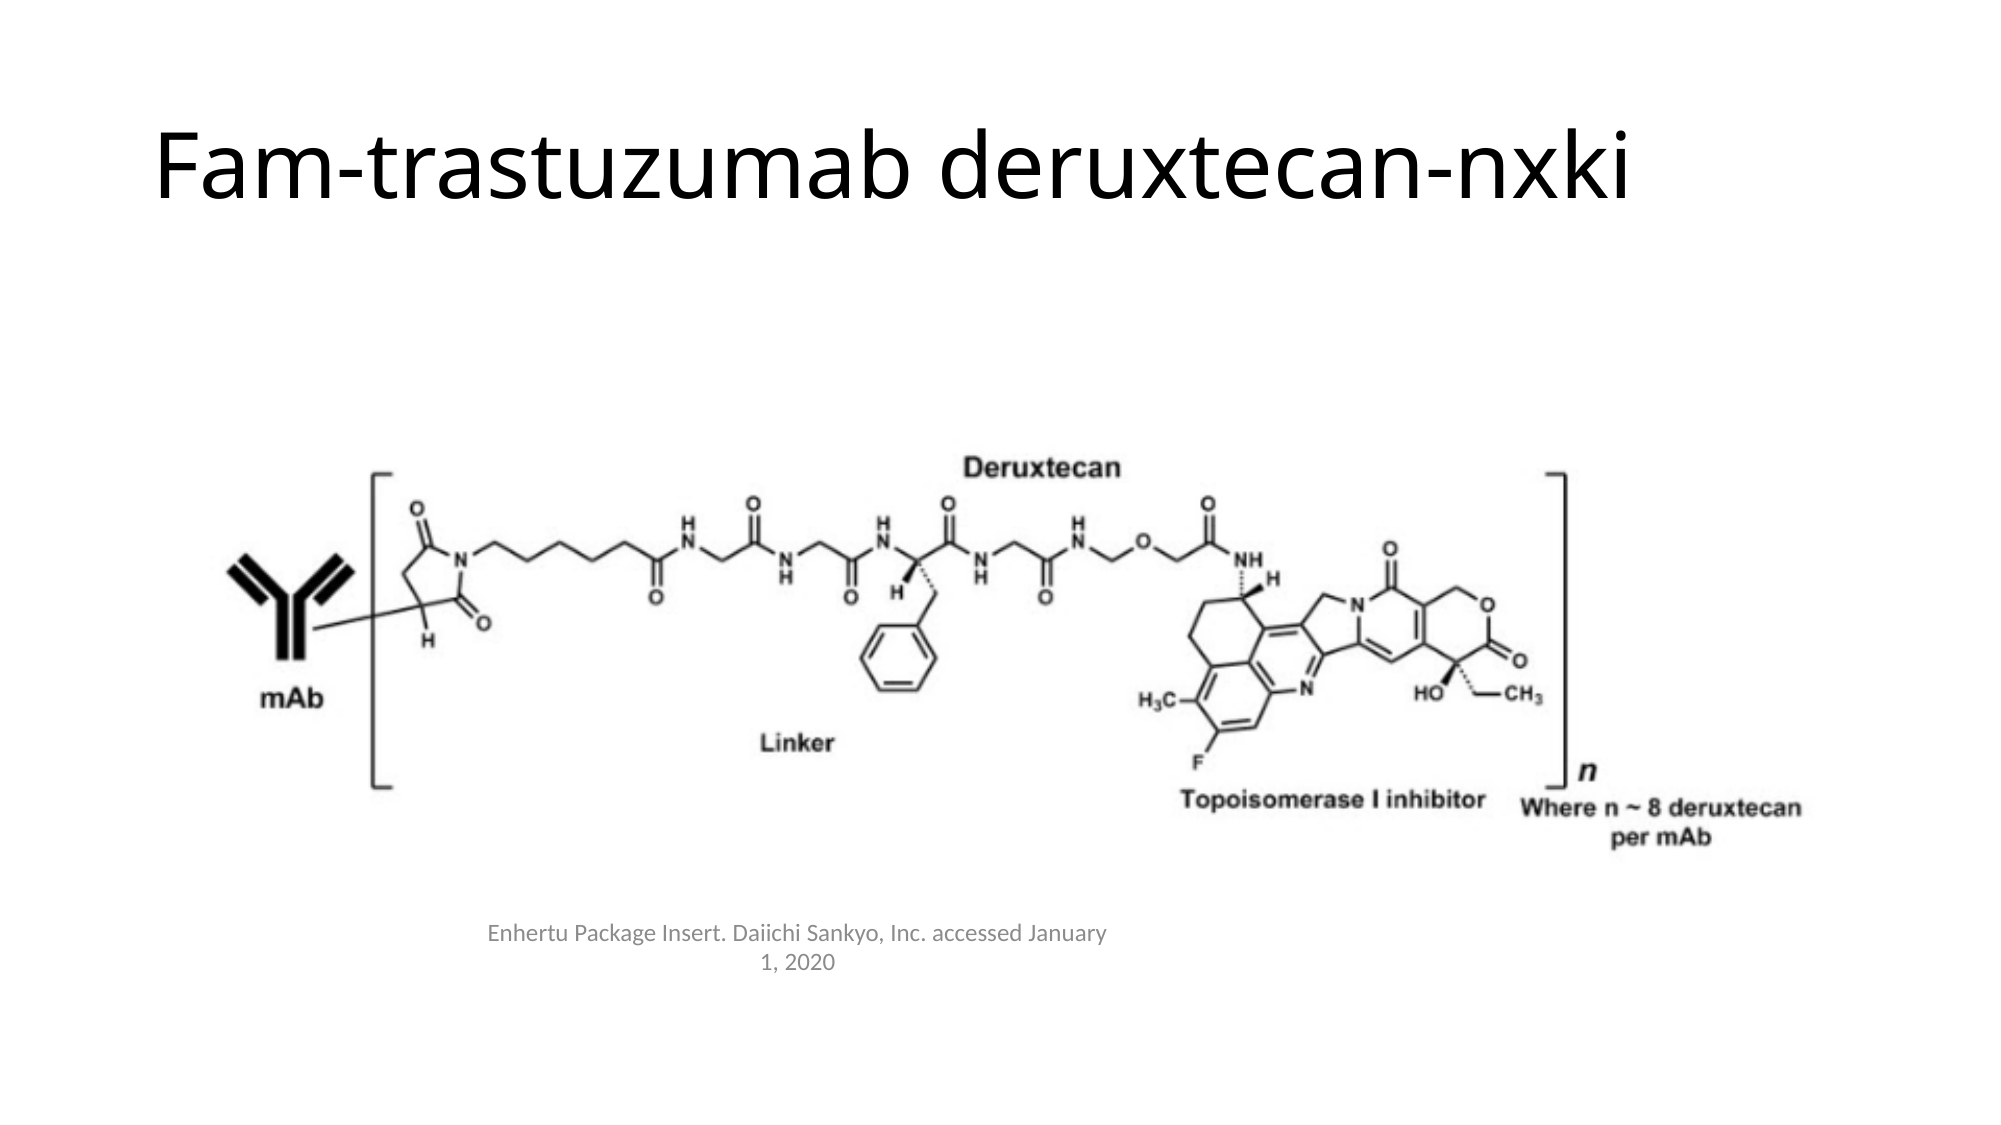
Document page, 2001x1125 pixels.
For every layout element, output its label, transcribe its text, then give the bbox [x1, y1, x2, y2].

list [167, 429, 1833, 884]
footer Enhertu Package Insert. Daiichi Sankyo, Inc. accessed January 1, 2020 [460, 916, 1136, 976]
title Fam-trastuzumab deruxtecan-nxki [137, 59, 1863, 278]
